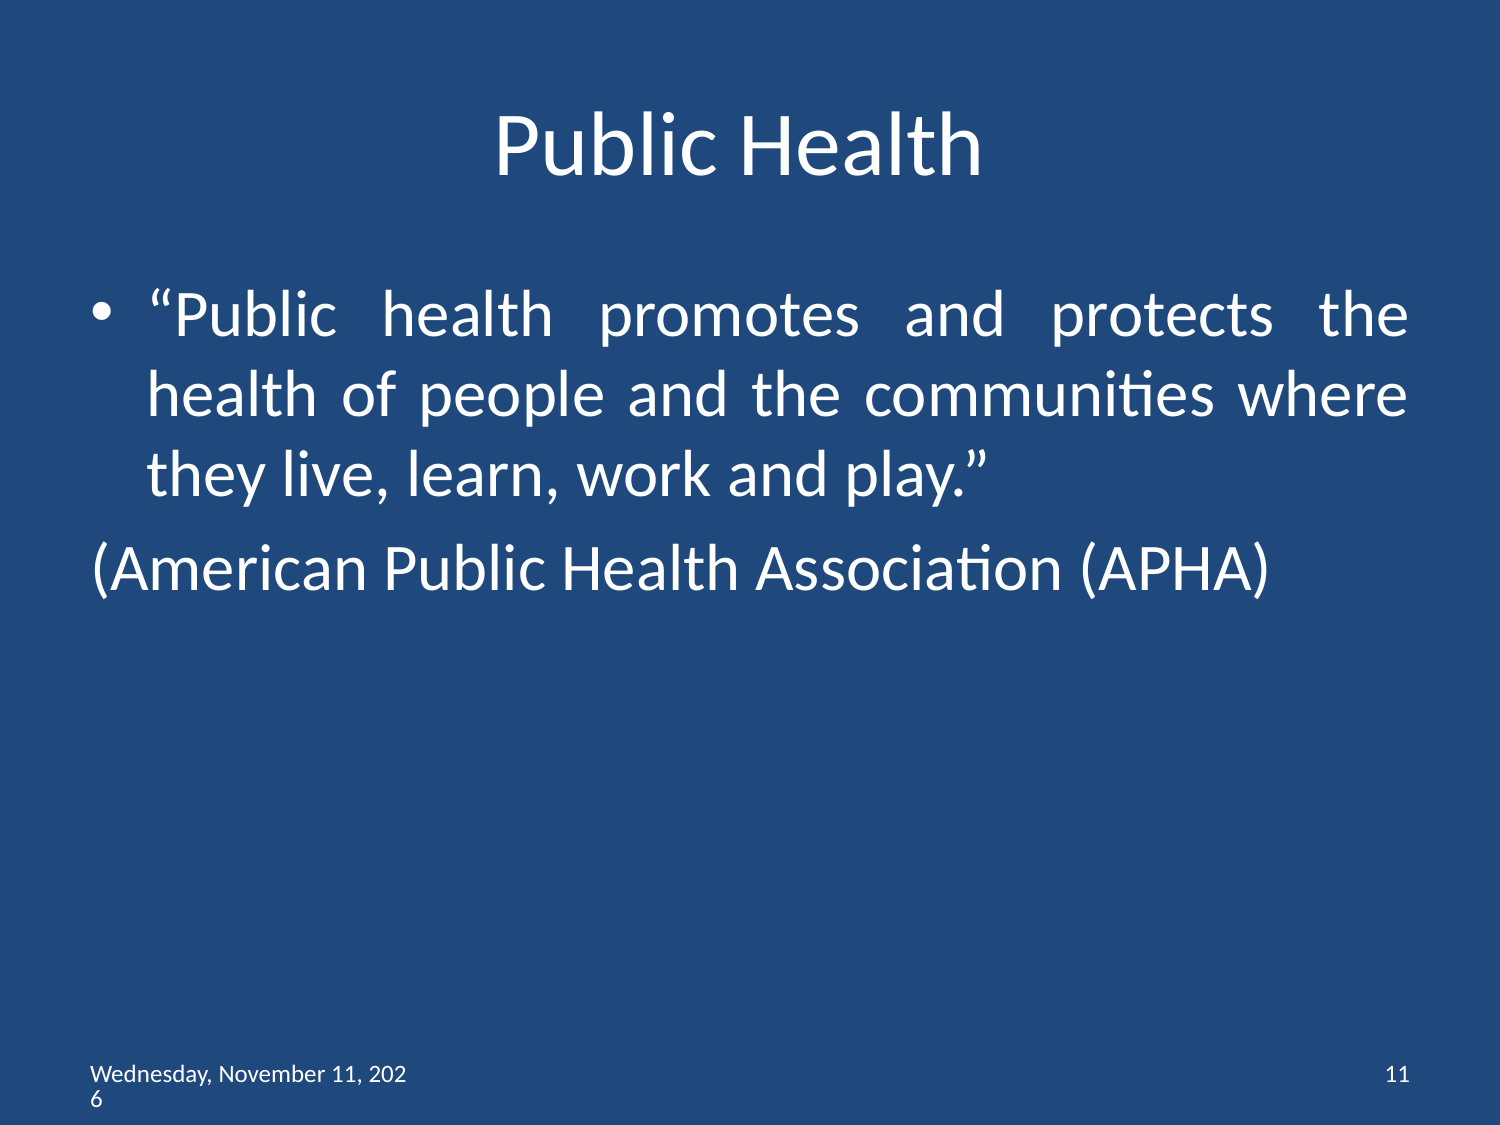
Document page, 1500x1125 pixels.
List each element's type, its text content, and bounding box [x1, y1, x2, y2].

title Public Health [75, 45, 1425, 233]
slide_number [75, 1042, 425, 1103]
list “Public health promotes and protects the health of people and the communities where they live, learn, work and play.” (American Public Health Association (APHA) [75, 262, 1425, 1005]
slide_number 11 [1074, 1042, 1425, 1103]
